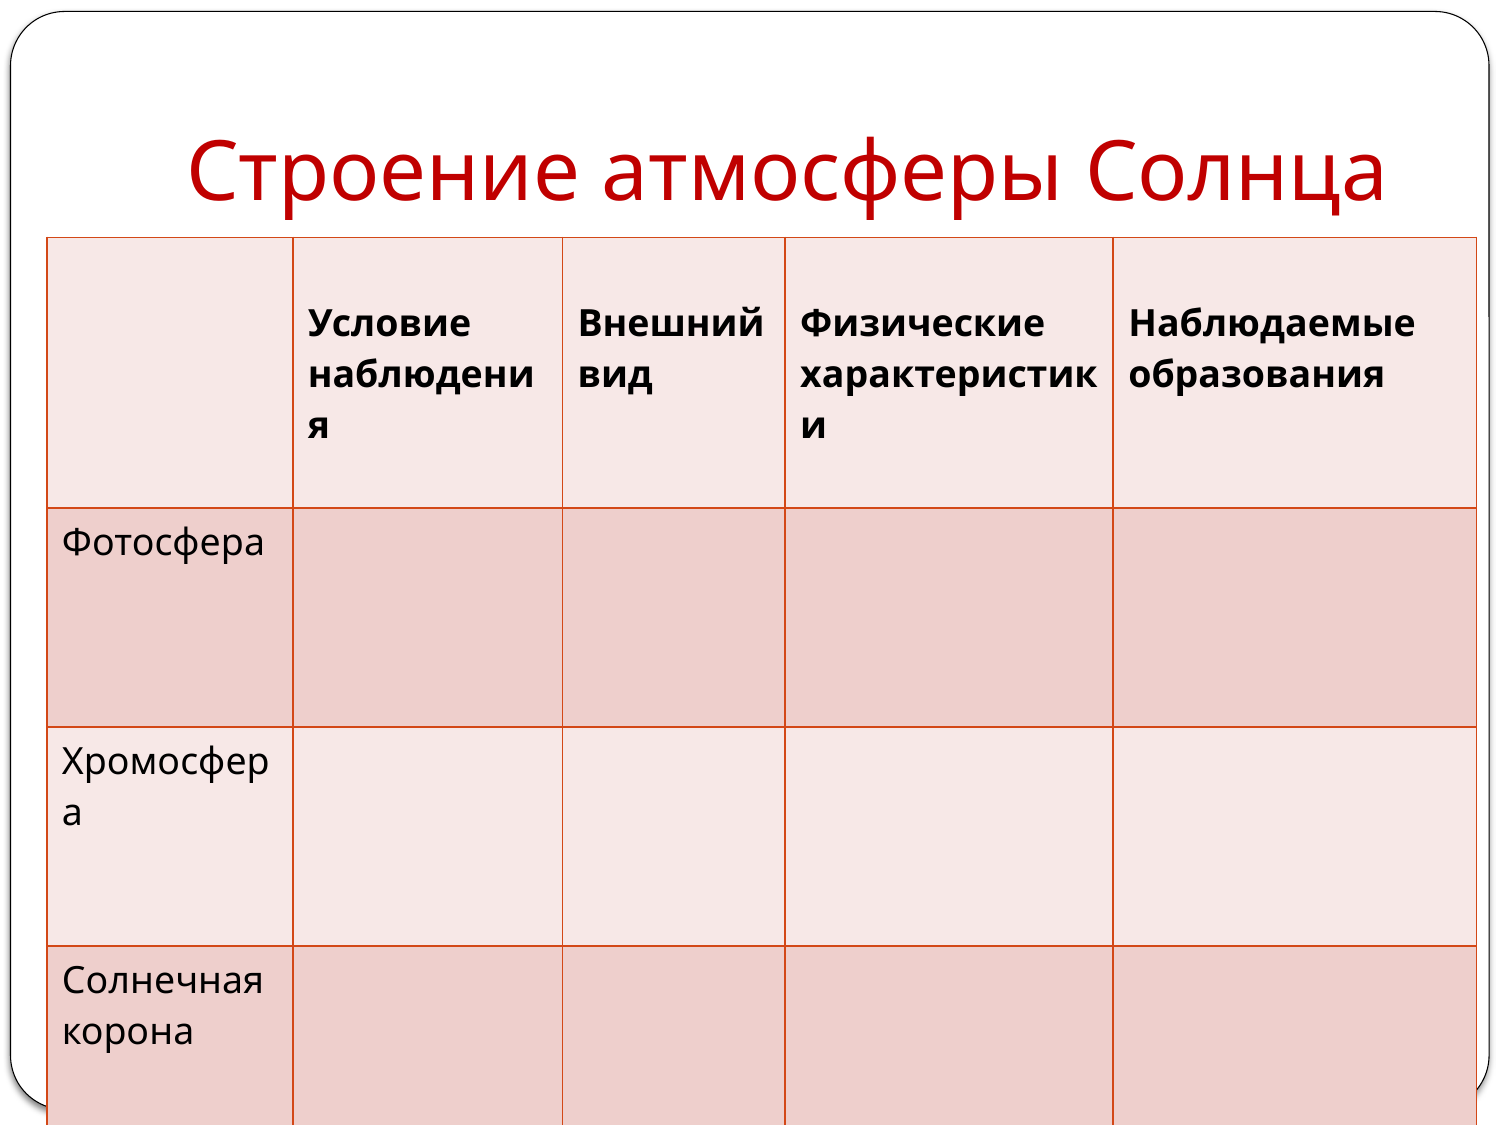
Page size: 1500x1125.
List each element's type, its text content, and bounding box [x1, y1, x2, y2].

table_header Внешний вид [563, 238, 784, 507]
table_cell [563, 728, 784, 945]
table_cell [563, 947, 784, 1125]
table_header Физические характеристики [786, 238, 1112, 507]
table_header Наблюдаемые образования [1114, 238, 1476, 507]
table_cell [786, 509, 1112, 726]
table_cell Солнечная корона [48, 947, 292, 1125]
table_cell [786, 947, 1112, 1125]
table_cell [1114, 509, 1476, 726]
table_cell Фотосфера [48, 509, 292, 726]
table_cell [1114, 728, 1476, 945]
table_cell Хромосфера [48, 728, 292, 945]
table_cell [294, 947, 562, 1125]
table_cell [563, 509, 784, 726]
table_header Условие наблюдения [294, 238, 562, 507]
table_cell [294, 728, 562, 945]
table_cell [1114, 947, 1476, 1125]
title Строение атмосферы Солнца [150, 45, 1425, 233]
table_cell [294, 509, 562, 726]
table_header [48, 238, 292, 507]
table_cell [786, 728, 1112, 945]
